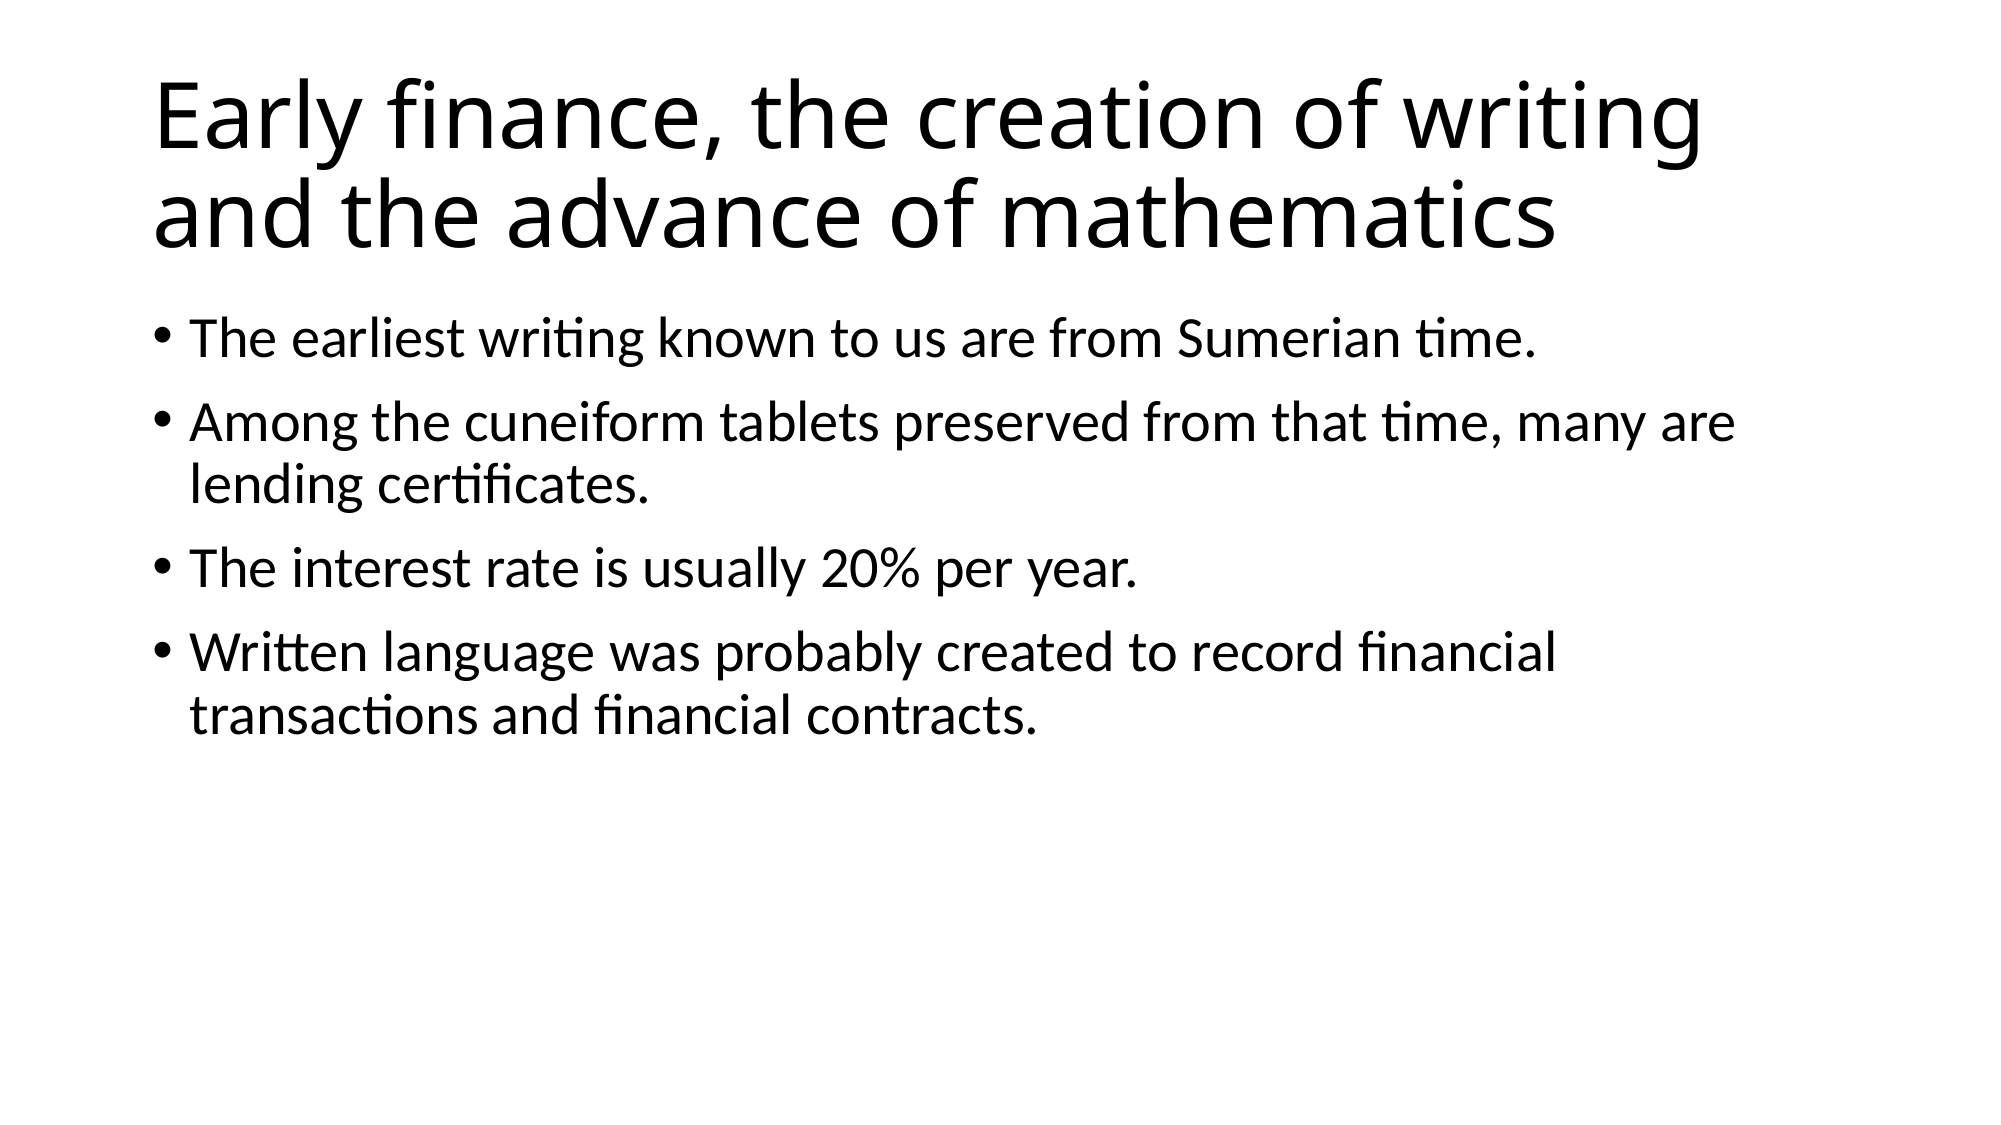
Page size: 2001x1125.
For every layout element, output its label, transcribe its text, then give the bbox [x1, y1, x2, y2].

list The earliest writing known to us are from Sumerian time. Among the cuneiform tablets preserved from that time, many are lending certificates. The interest rate is usually 20% per year. Written language was probably created to record financial transactions and financial contracts. [137, 299, 1863, 1014]
title Early finance, the creation of writing and the advance of mathematics [137, 59, 1863, 278]
